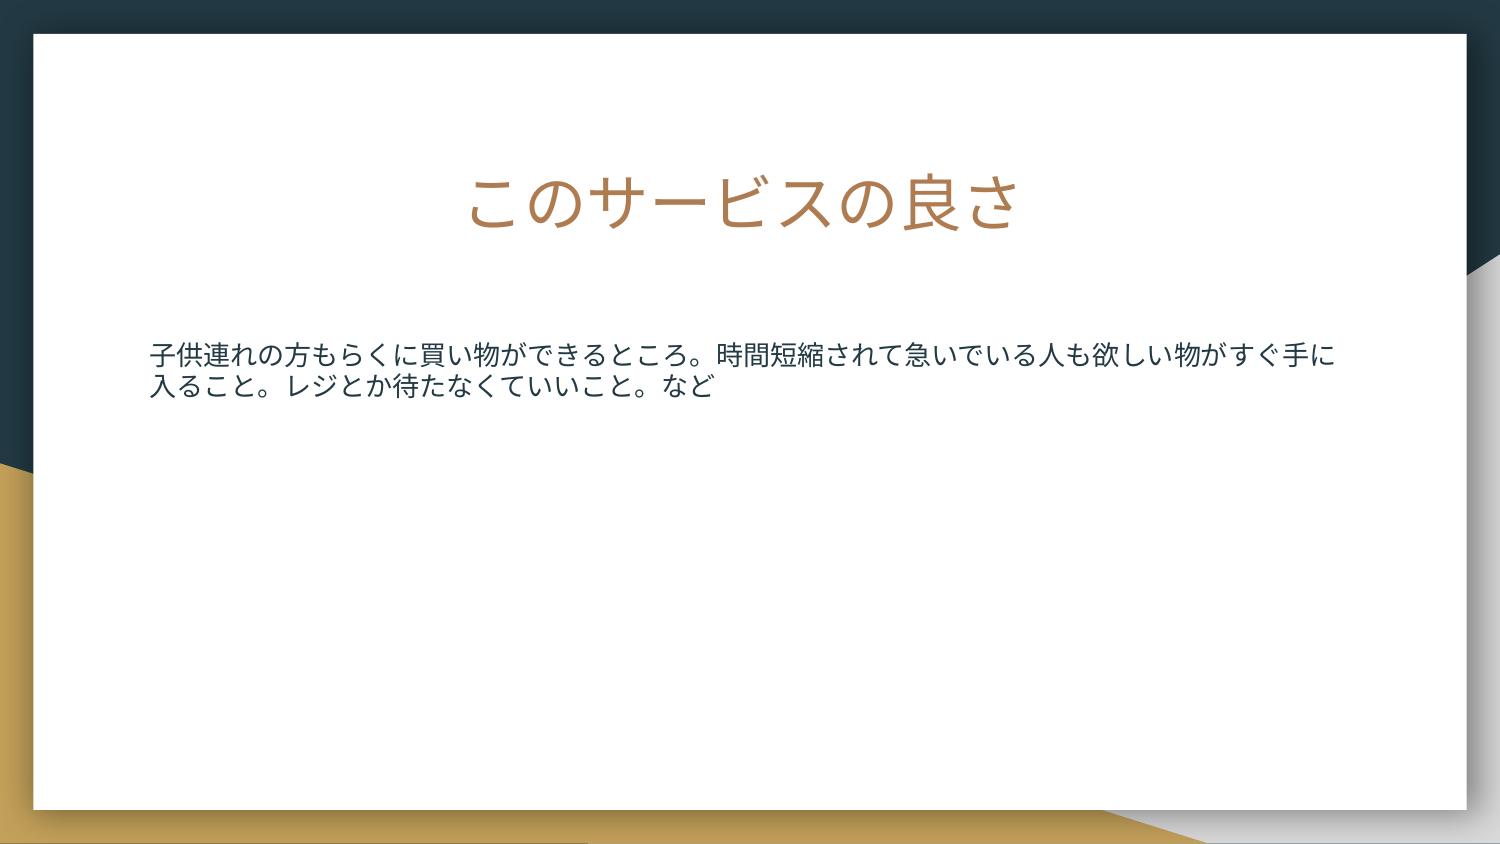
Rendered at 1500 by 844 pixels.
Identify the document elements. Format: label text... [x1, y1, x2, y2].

title このサービスの良さ [134, 138, 1366, 296]
list 子供連れの方もらくに買い物ができるところ。時間短縮されて急いでいる人も欲しい物がすぐ手に入ること。レジとか待たなくていいこと。など [134, 326, 1366, 729]
